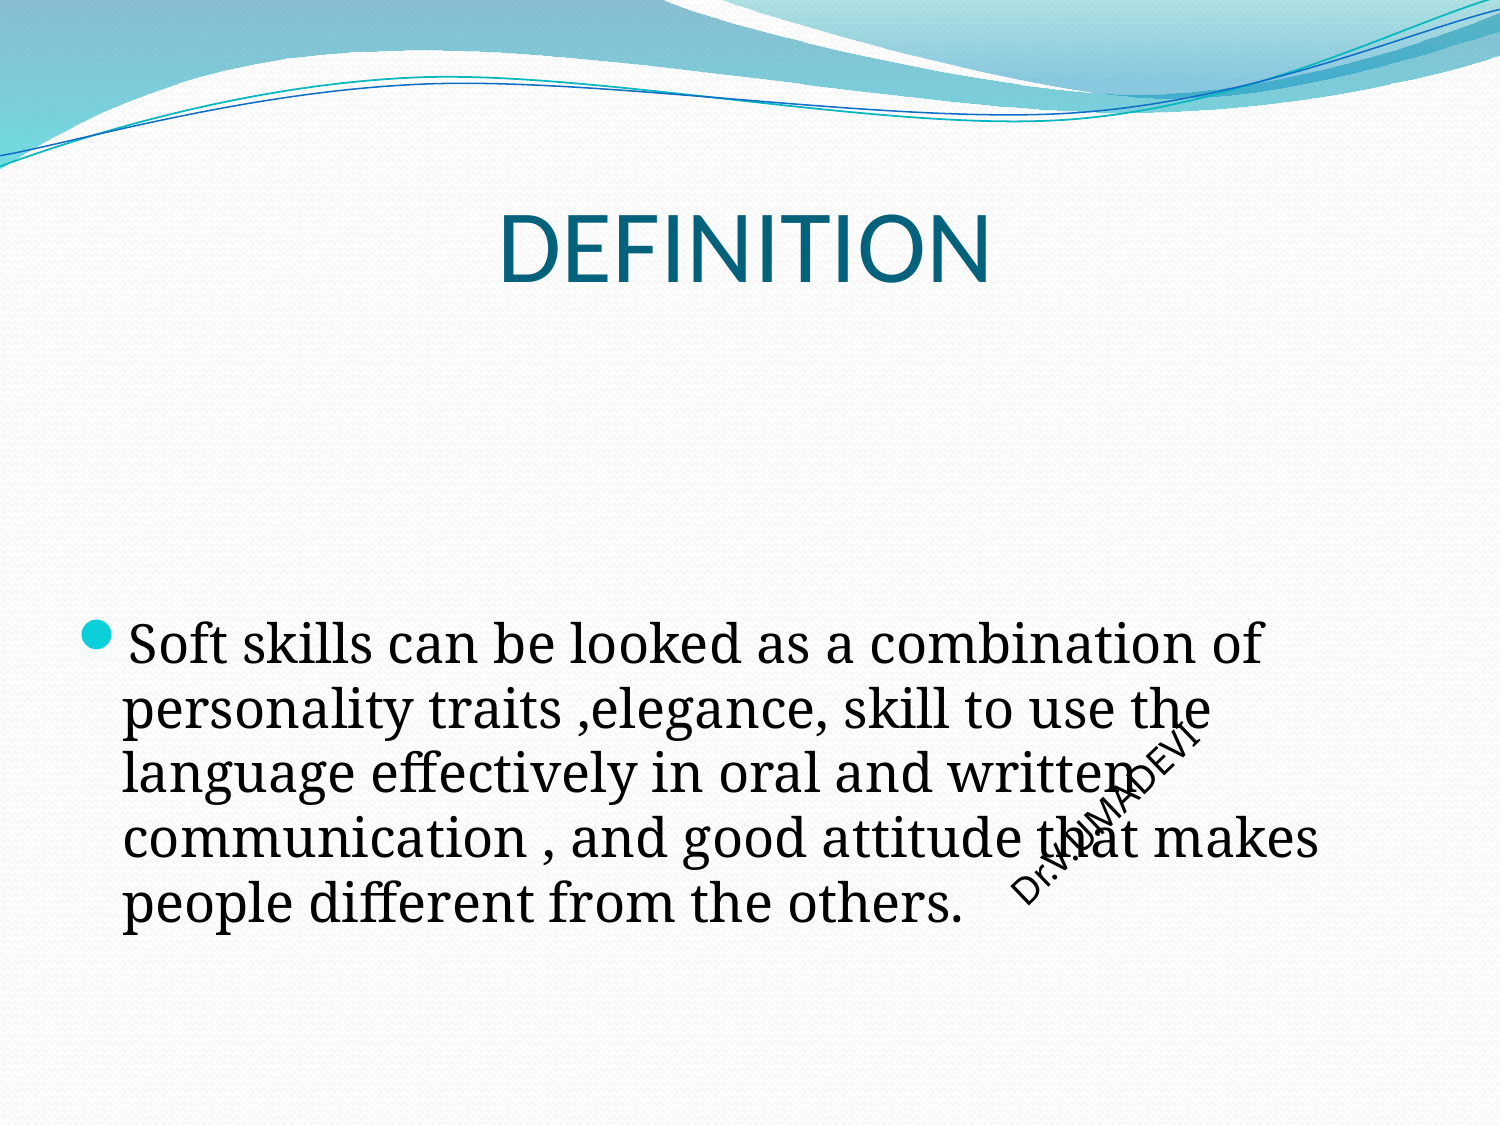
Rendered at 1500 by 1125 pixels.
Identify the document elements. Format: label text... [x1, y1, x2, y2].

title DEFINITION [75, 115, 1425, 303]
list Soft skills can be looked as a combination of personality traits ,elegance, skill to use the language effectively in oral and written communication , and good attitude that makes people different from the others. [62, 450, 1413, 1000]
